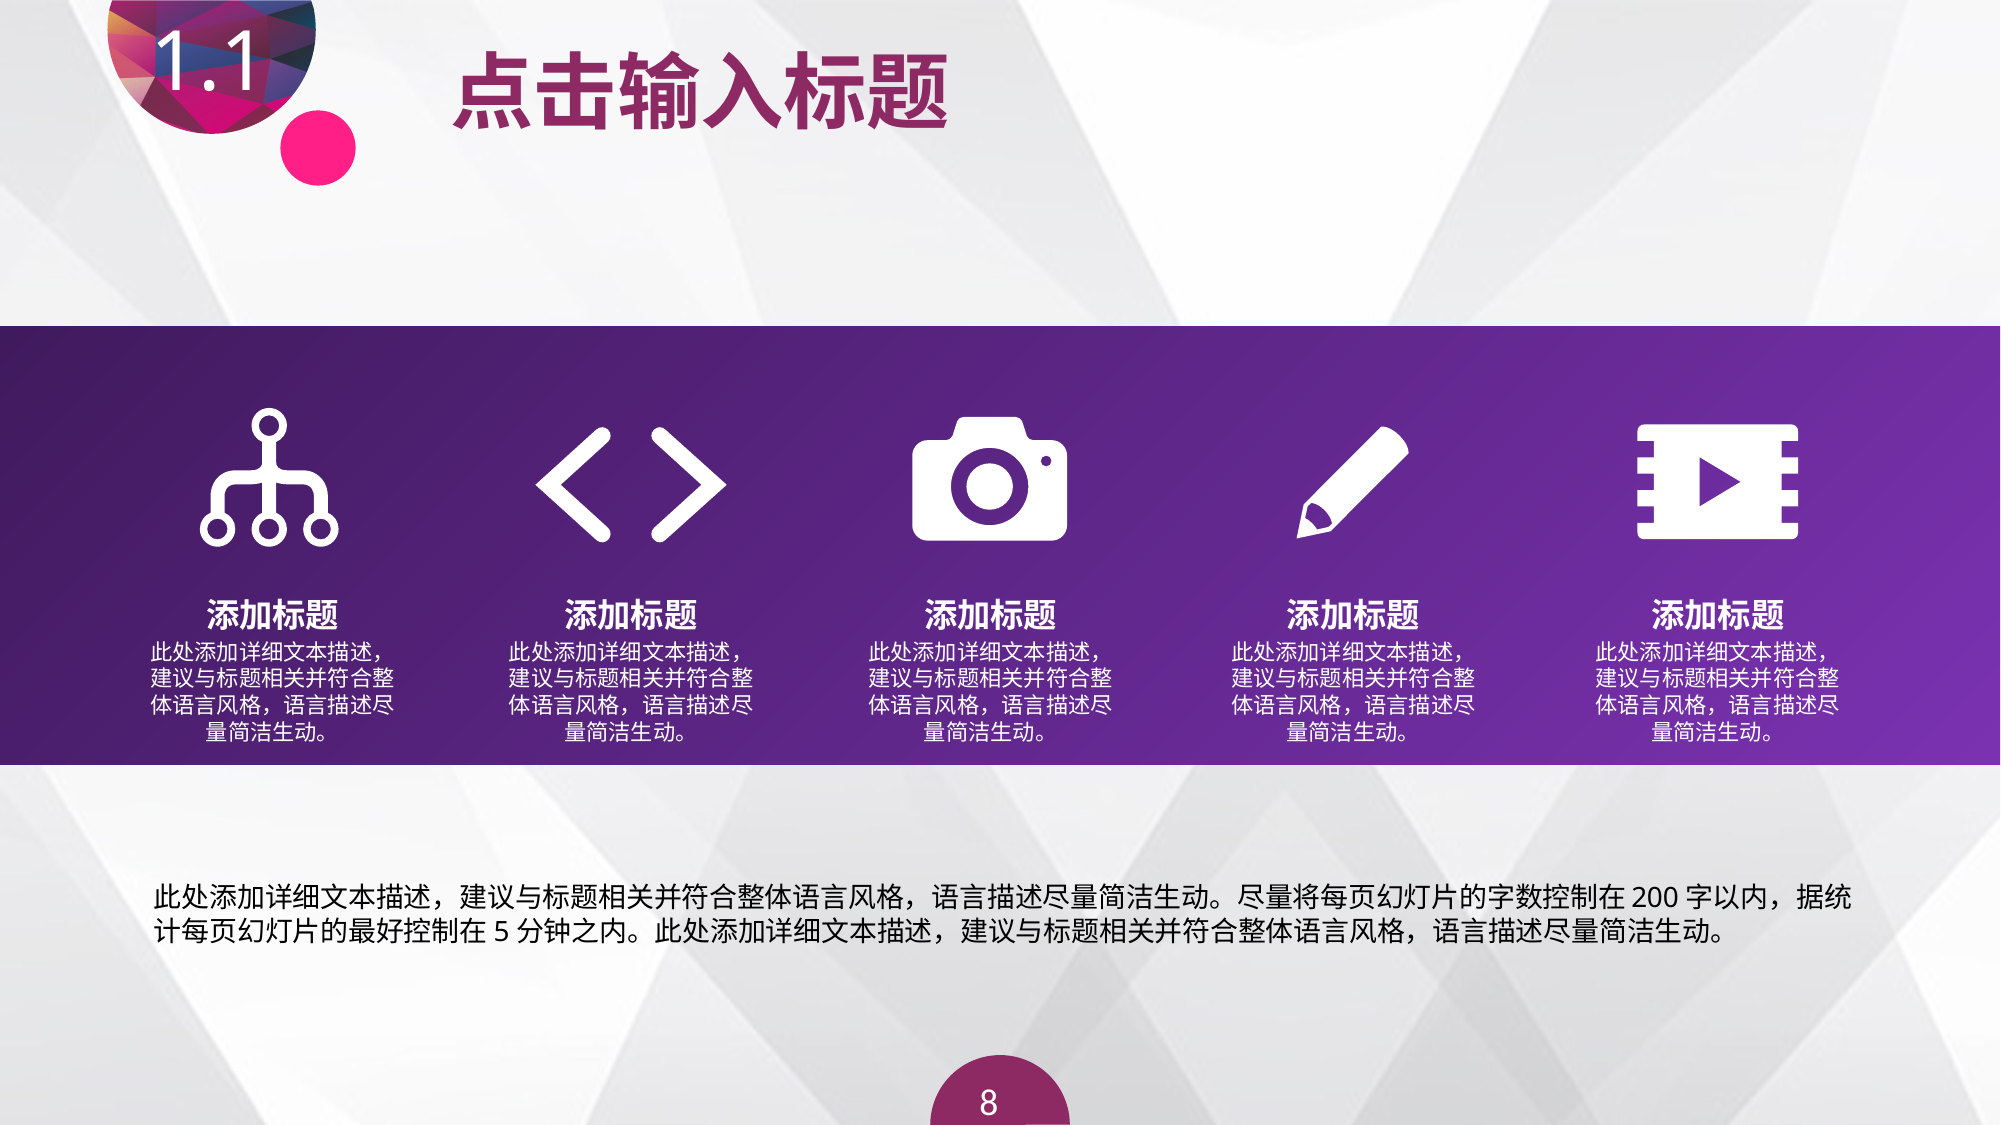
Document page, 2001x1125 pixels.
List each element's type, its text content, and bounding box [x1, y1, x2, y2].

text_box [0, 326, 2000, 765]
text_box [1564, 424, 1871, 705]
text_box 点击输入标题 [436, 32, 985, 147]
text_box 1.1 [136, 0, 283, 114]
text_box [482, 426, 781, 705]
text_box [839, 416, 1142, 705]
text_box 此处添加详细文本描述，建议与标题相关并符合整体语言风格，语言描述尽量简洁生动。尽量将每页幻灯片的字数控制在200字以内，据统计每页幻灯片的最好控制在5分钟之内。此处添加详细文本描述，建议与标题相关并符合整体语言风格，语言描述尽量简洁生动。 [133, 869, 1883, 1004]
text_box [122, 407, 423, 705]
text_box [1201, 425, 1506, 705]
picture [0, 0, 2001, 1125]
